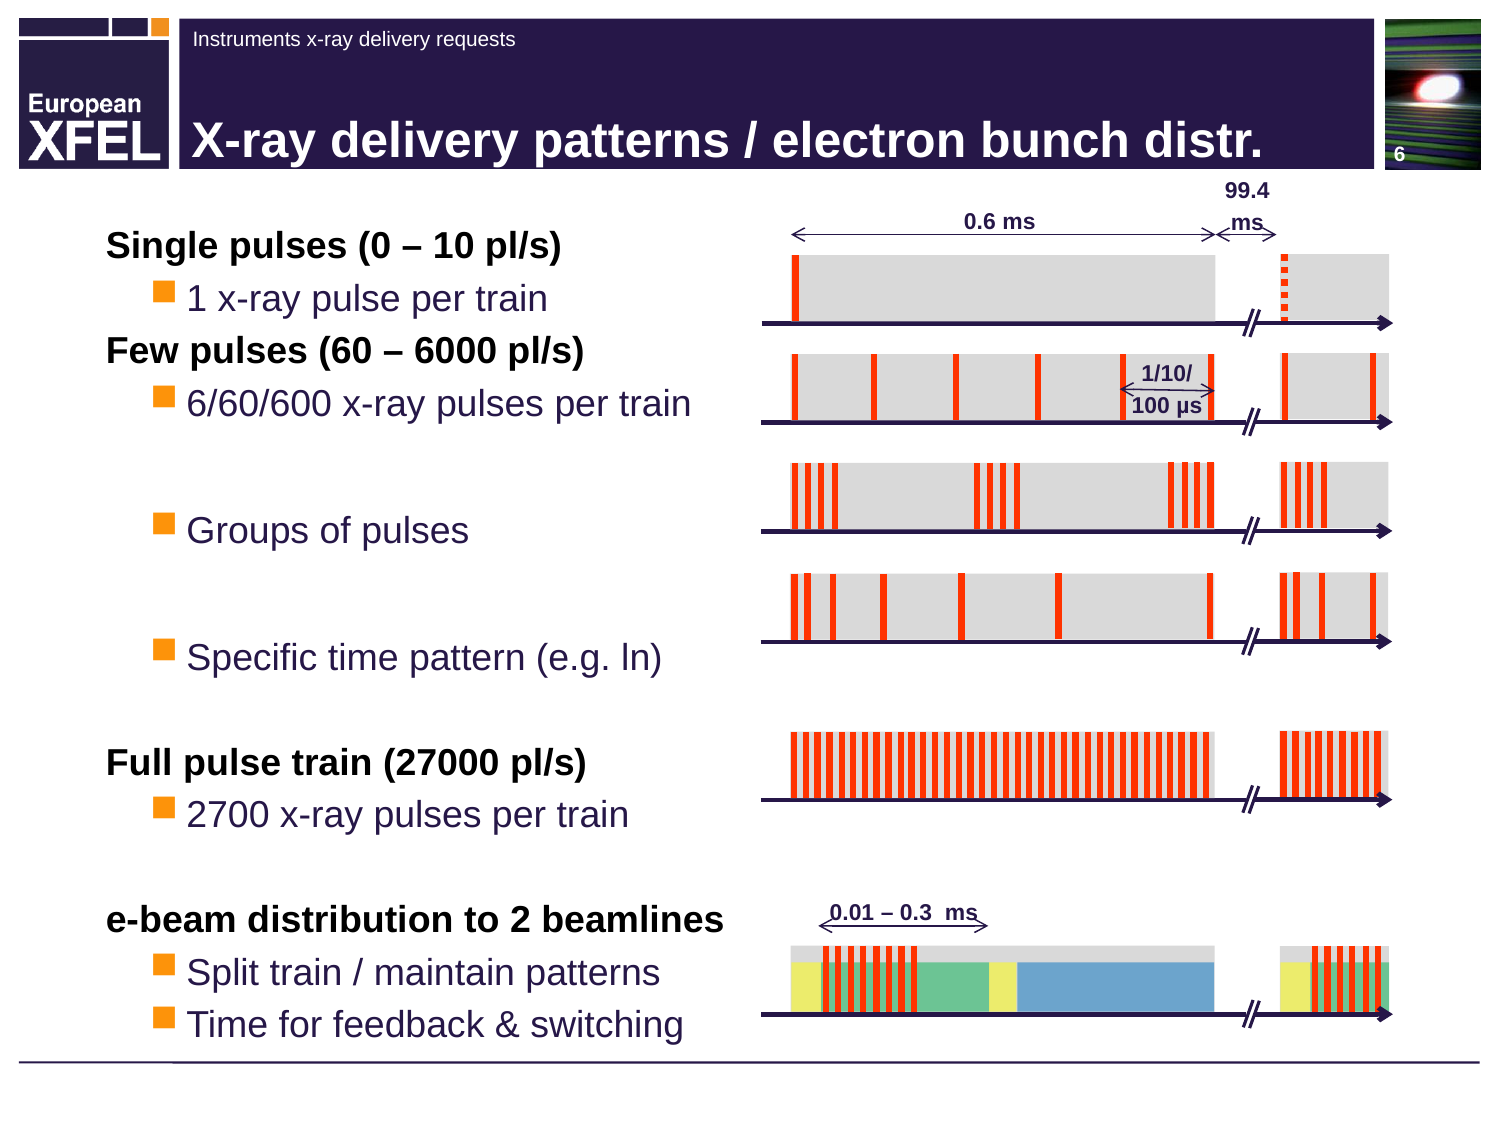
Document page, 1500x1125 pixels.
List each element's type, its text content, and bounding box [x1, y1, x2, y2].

title X-ray delivery patterns / electron bunch distr. [179, 88, 1375, 168]
slide_number 6 [1384, 18, 1480, 169]
picture [19, 18, 169, 169]
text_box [761, 890, 1394, 1029]
picture [1394, 19, 1481, 170]
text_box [761, 167, 1394, 338]
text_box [760, 572, 1393, 656]
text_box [760, 730, 1393, 814]
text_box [760, 461, 1393, 545]
list Single pulses (0 – 10 pl/s) 1 x-ray pulse per train Few pulses (60 – 6000 pl/s) 6/60/600 x-ray pulses per train Groups of pulses Specific time pattern (e.g. ln) Full pulse train (27000 pl/s) 2700 x-ray pulses per train e-beam distribution to 2 beamlines Split train / maintain patterns Time for feedback & switching [61, 221, 762, 1080]
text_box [761, 350, 1394, 437]
